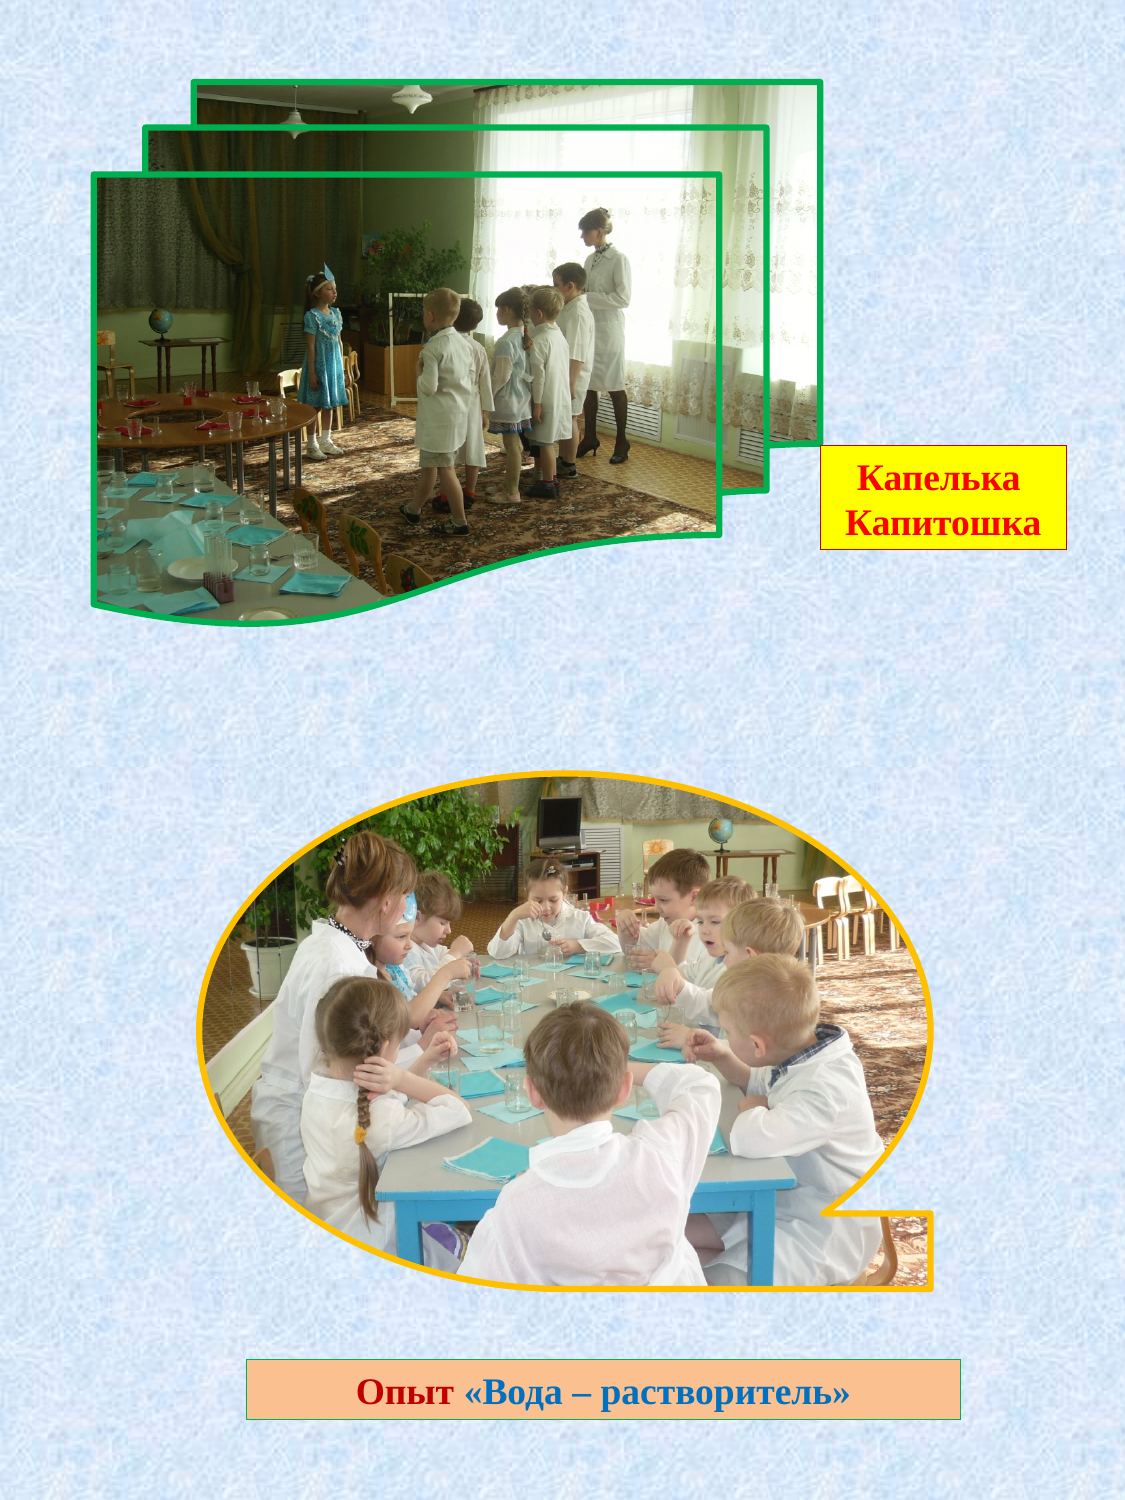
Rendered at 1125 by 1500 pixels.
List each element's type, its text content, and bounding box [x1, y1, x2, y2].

text_box Опыт «Вода – растворитель» [246, 1359, 961, 1420]
picture [0, 0, 1125, 1500]
text_box Капелька Капитошка [824, 445, 1067, 550]
